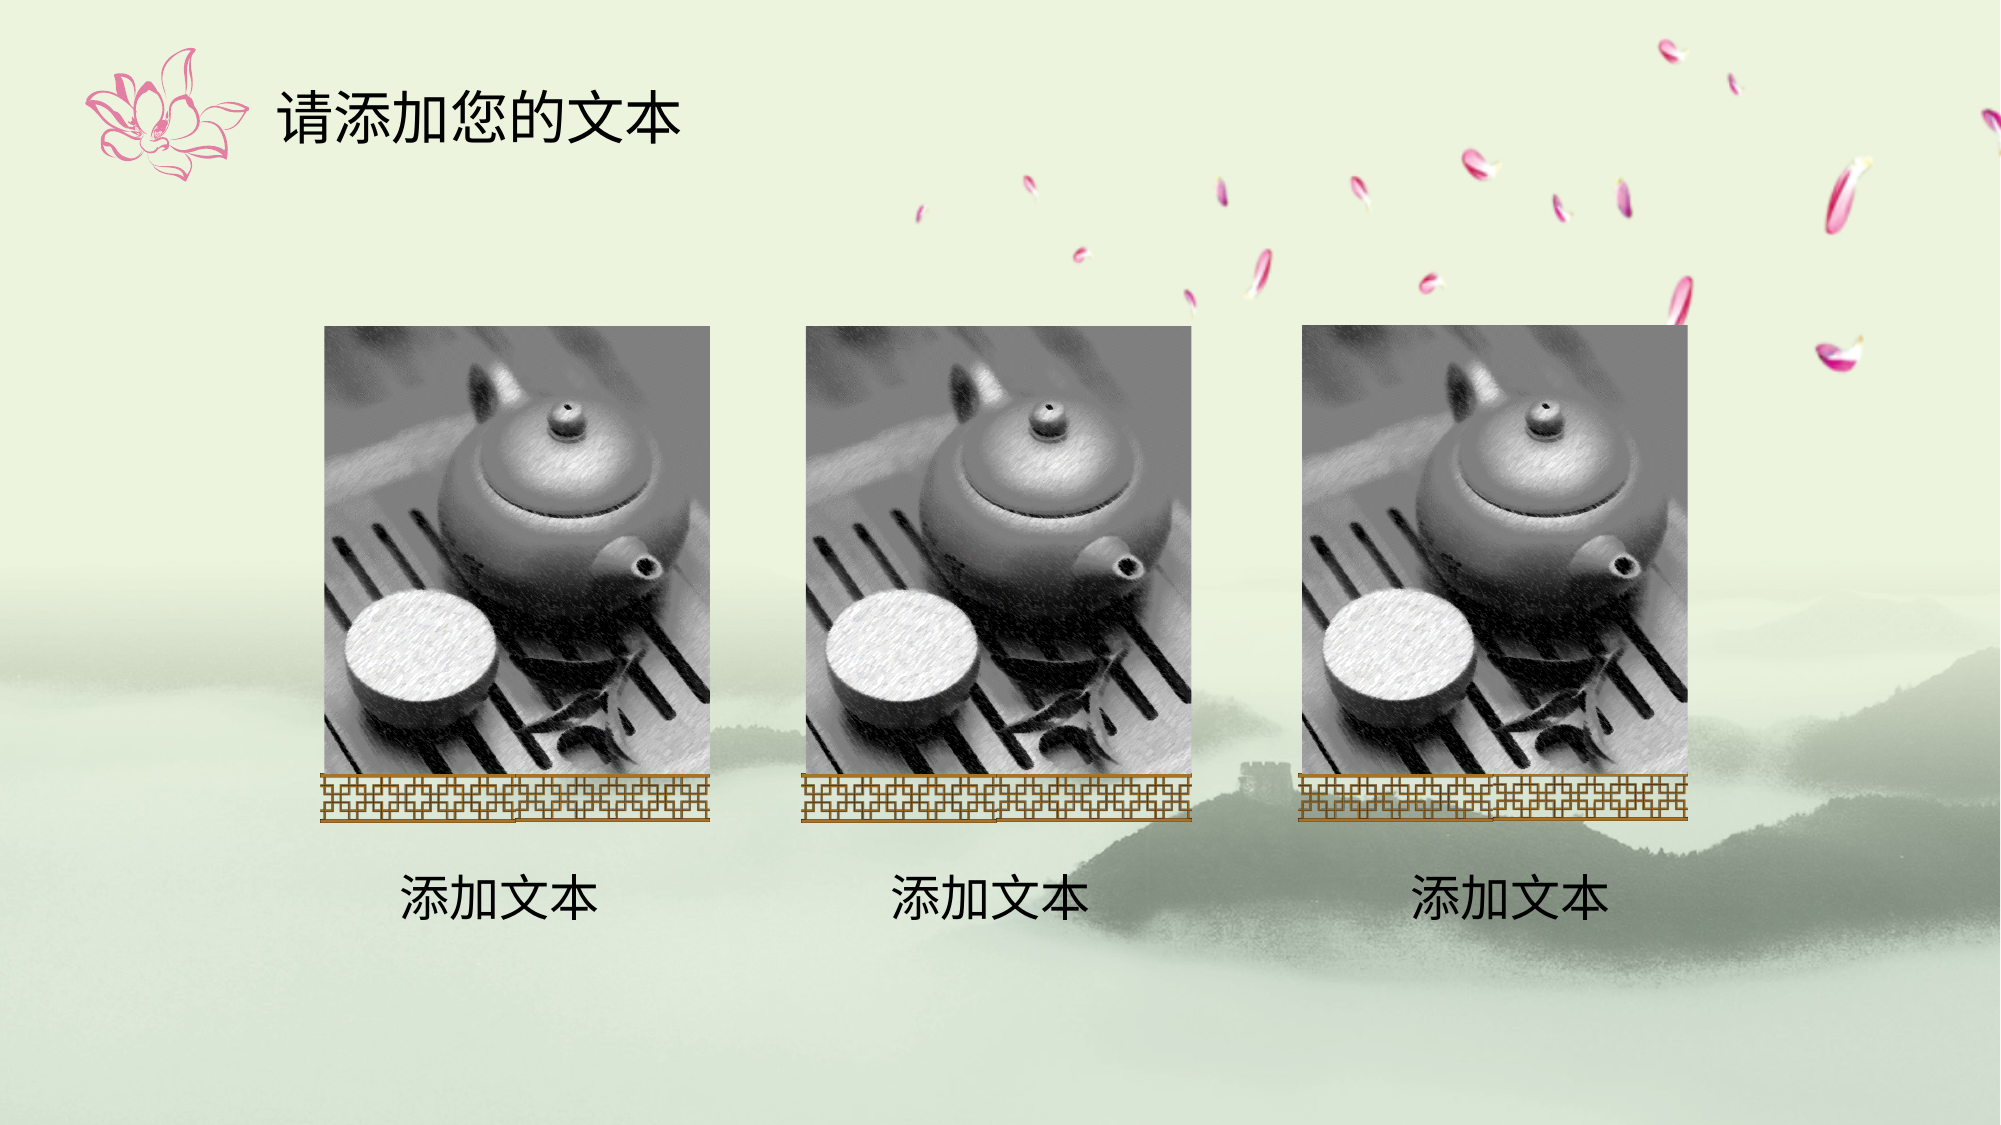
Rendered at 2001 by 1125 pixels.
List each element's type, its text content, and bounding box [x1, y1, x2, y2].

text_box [83, 43, 250, 183]
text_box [801, 773, 1192, 823]
text_box 添加文本 [1395, 859, 1637, 935]
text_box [1298, 772, 1688, 822]
text_box 添加文本 [384, 859, 627, 935]
picture [0, 0, 2001, 1125]
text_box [320, 773, 710, 823]
text_box 请添加您的文本 [260, 73, 748, 159]
text_box 添加文本 [876, 859, 1118, 935]
